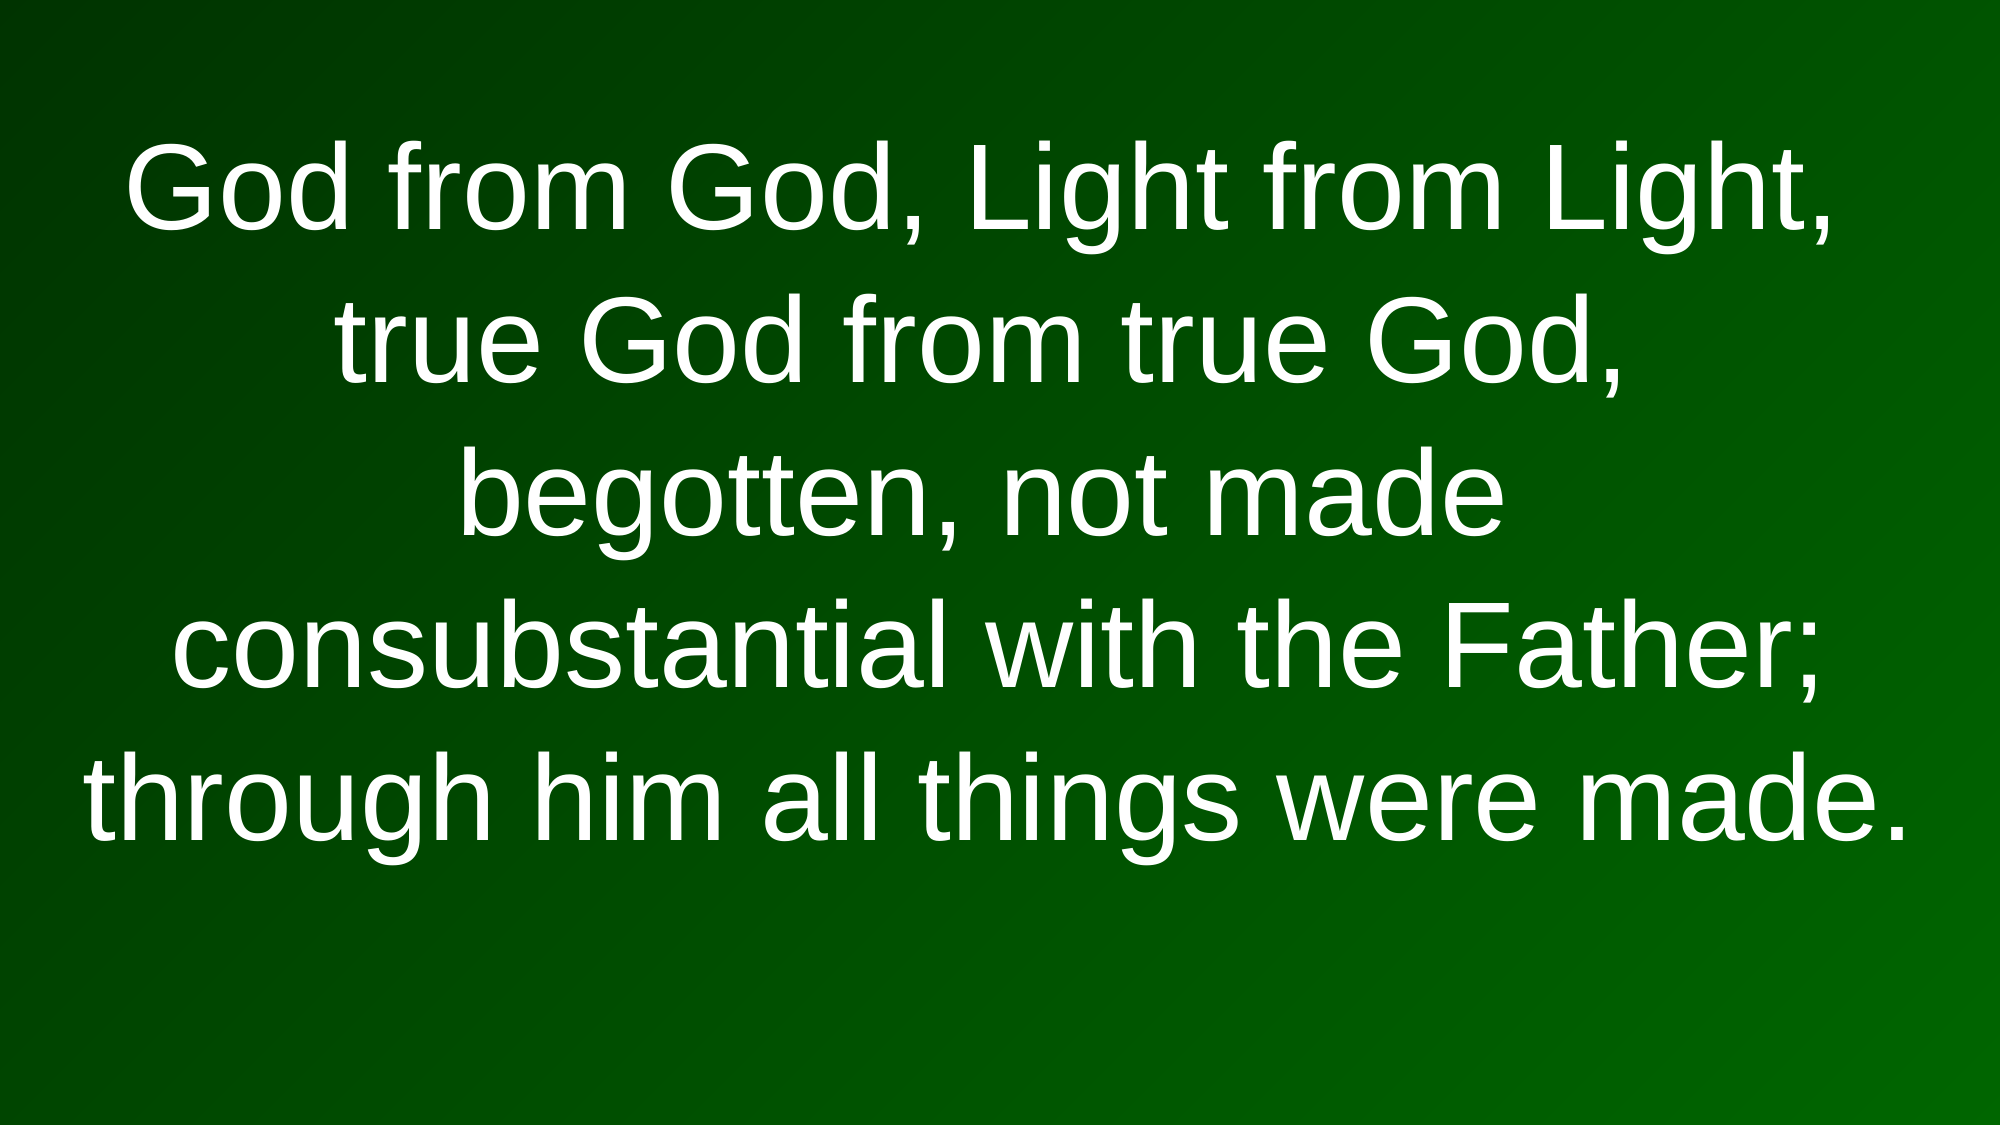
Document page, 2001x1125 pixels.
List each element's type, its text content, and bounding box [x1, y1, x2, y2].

list God from God, Light from Light, true God from true God, begotten, not made consubstantial with the Father; through him all things were made. [47, 116, 1953, 1032]
